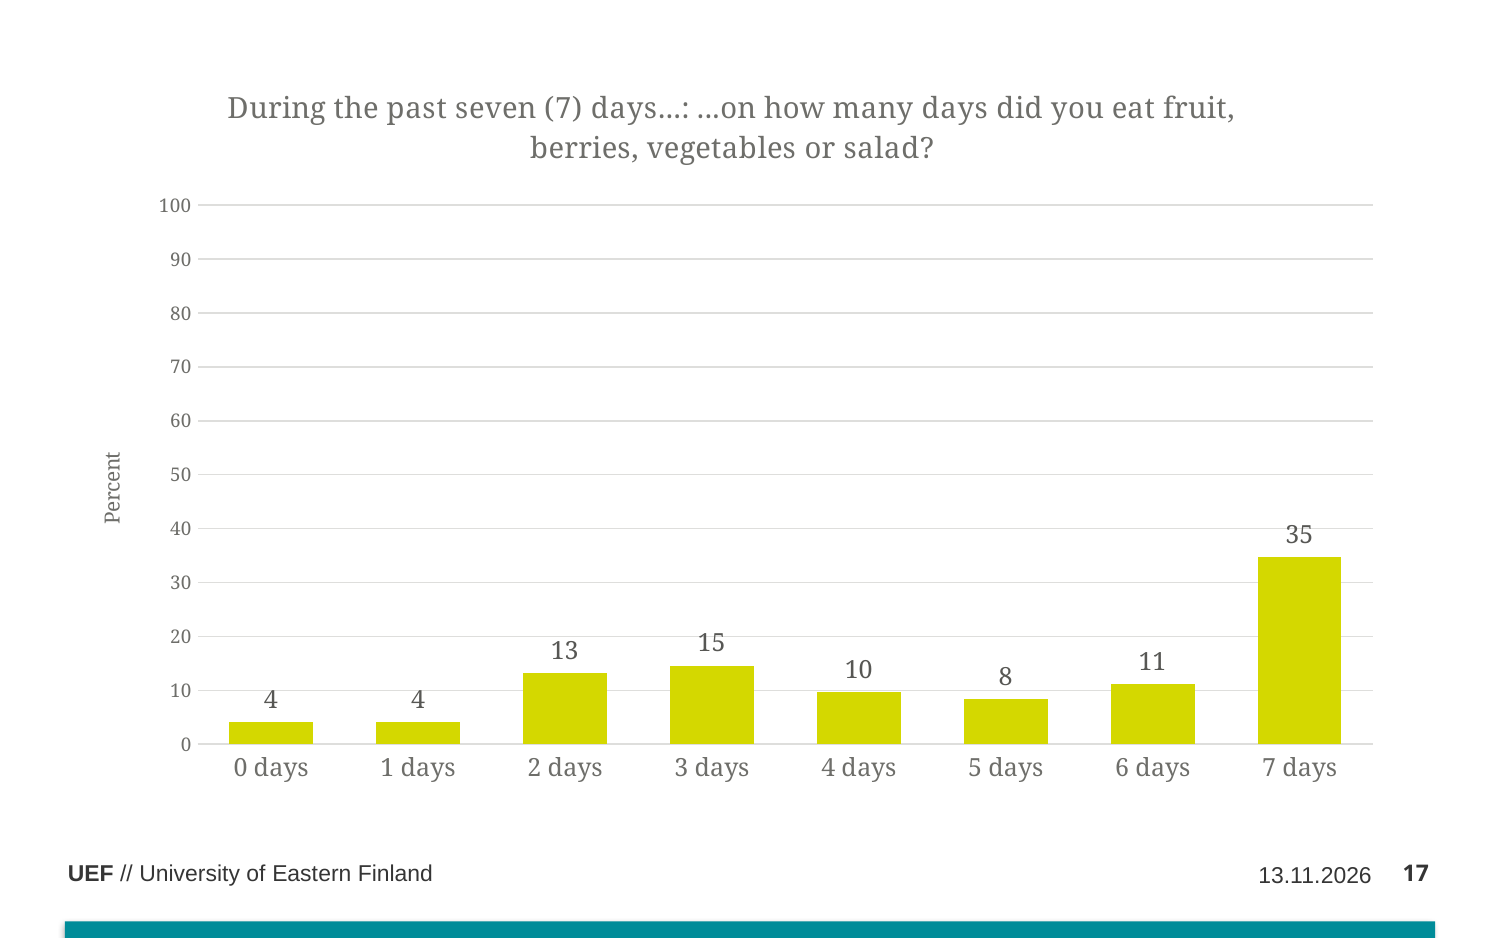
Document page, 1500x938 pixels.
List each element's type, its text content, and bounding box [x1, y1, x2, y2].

slide_number 17 [1369, 855, 1430, 890]
chart [64, 55, 1400, 800]
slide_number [1228, 857, 1373, 892]
